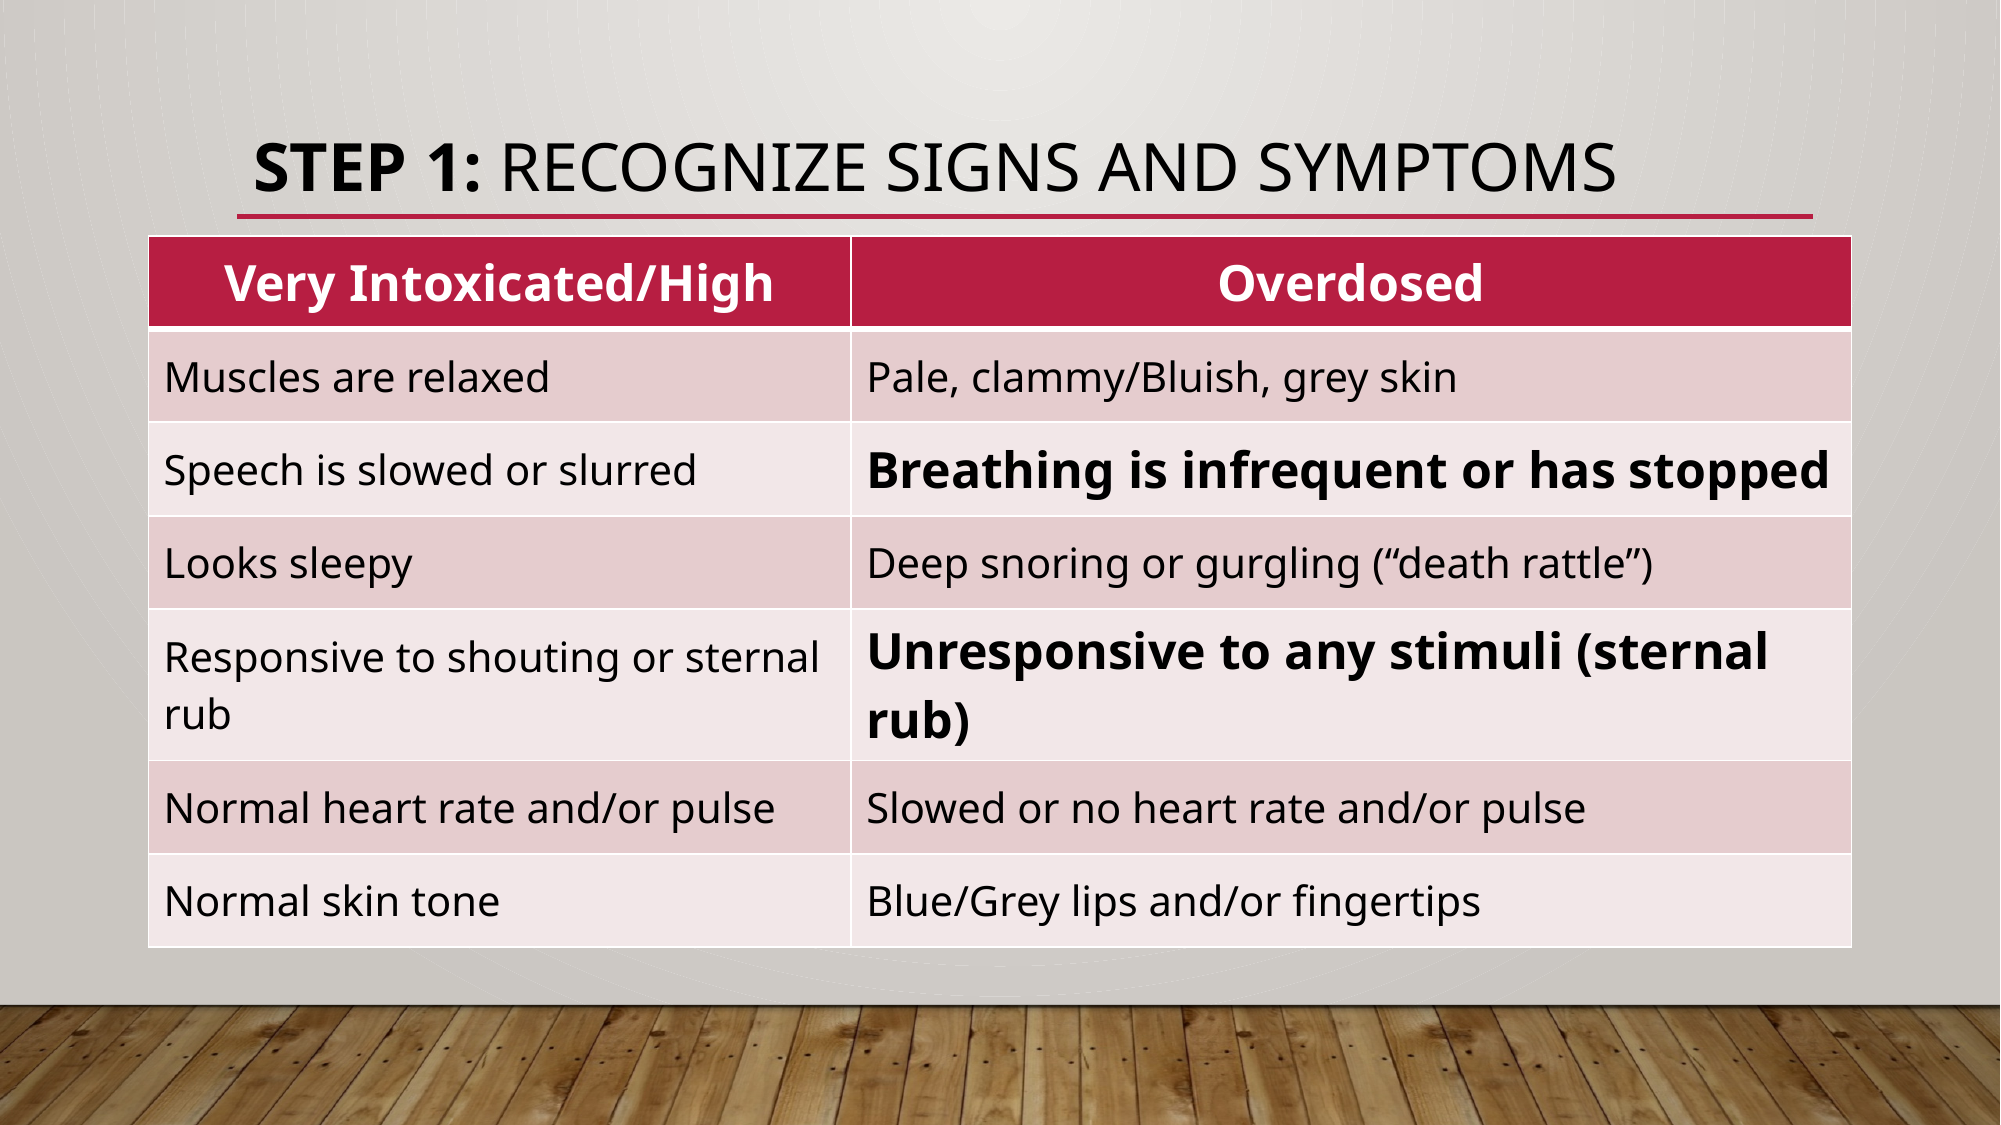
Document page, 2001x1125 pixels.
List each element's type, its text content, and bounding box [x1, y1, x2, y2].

table_cell Breathing is infrequent or has stopped [852, 423, 1851, 515]
table_cell Pale, clammy/Bluish, grey skin [852, 332, 1851, 421]
table_cell Slowed or no heart rate and/or pulse [852, 761, 1851, 853]
table_cell Speech is slowed or slurred [149, 423, 850, 515]
table_cell Responsive to shouting or sternal rub [149, 610, 850, 760]
picture [0, 1005, 2000, 1125]
table_header Very Intoxicated/High [149, 237, 850, 326]
table_header Overdosed [852, 237, 1851, 326]
table_cell Muscles are relaxed [149, 332, 850, 421]
table_cell Blue/Grey lips and/or fingertips [852, 855, 1851, 946]
table_cell Normal skin tone [149, 855, 850, 946]
table_cell Normal heart rate and/or pulse [149, 761, 850, 853]
title Step 1: Recognize signs and symptoms [238, 77, 1814, 214]
table_cell Deep snoring or gurgling (“death rattle”) [852, 517, 1851, 608]
table_cell Unresponsive to any stimuli (sternal rub) [852, 610, 1851, 760]
table_cell Looks sleepy [149, 517, 850, 608]
